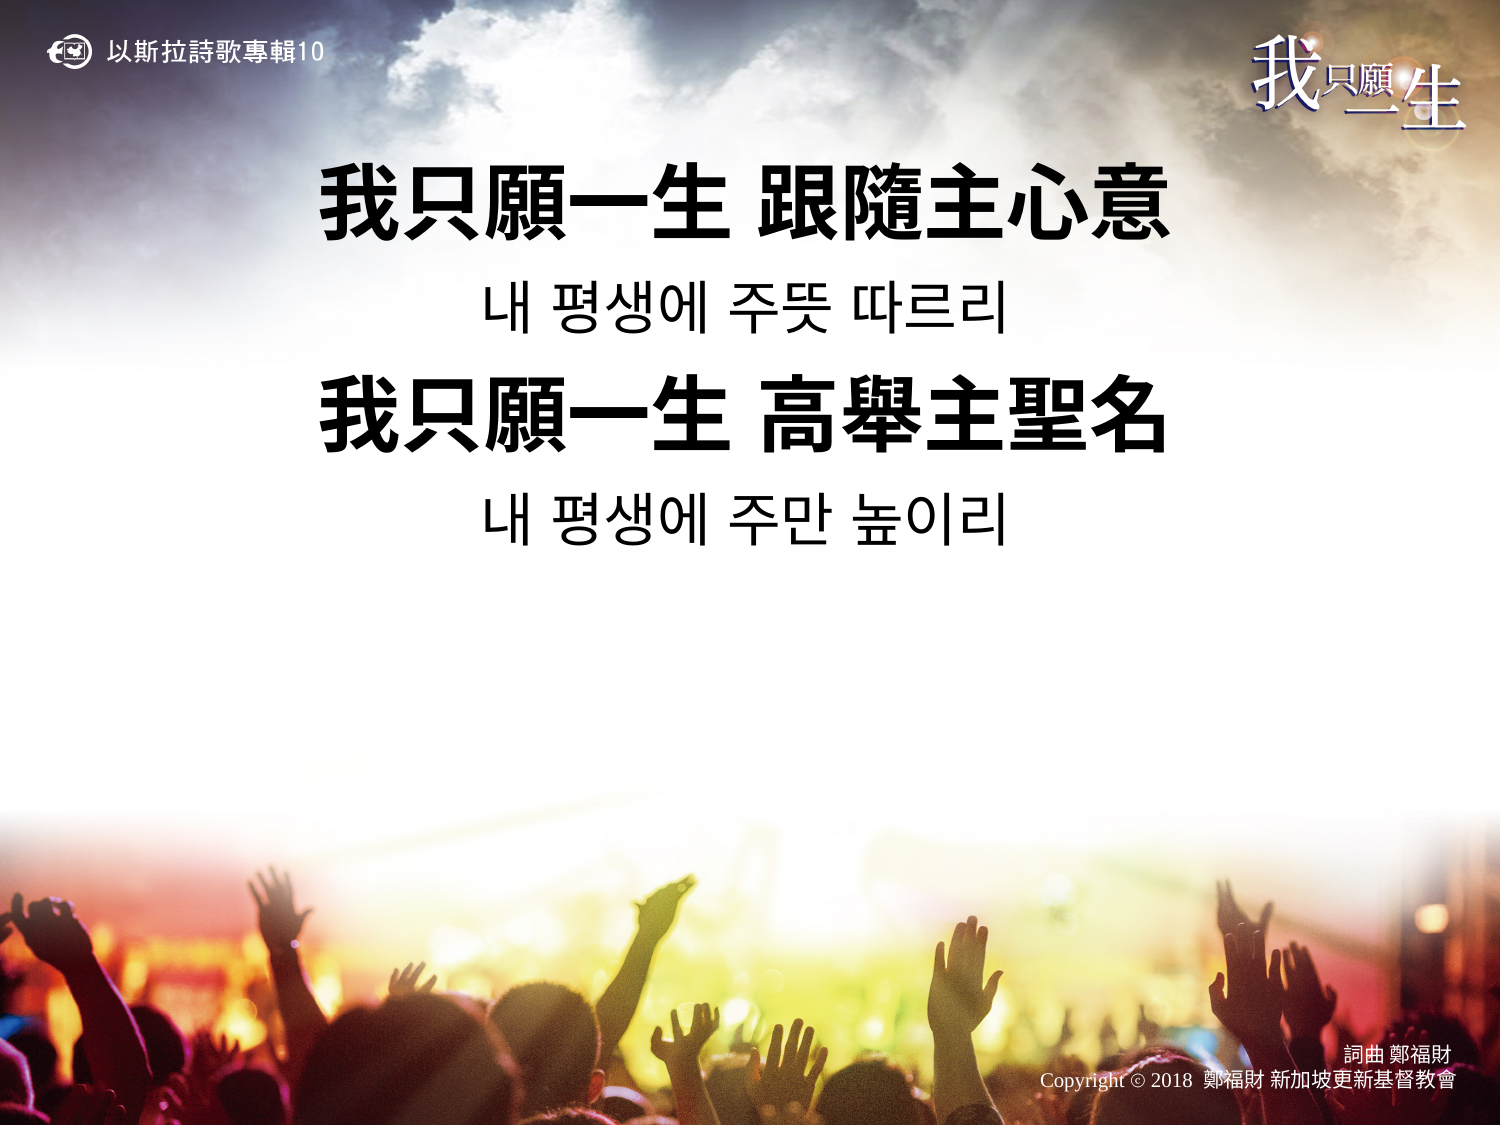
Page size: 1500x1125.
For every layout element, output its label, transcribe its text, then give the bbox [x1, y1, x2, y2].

text_box 詞曲 鄭福財 Copyright ⓒ 2018 鄭福財 新加坡更新基督教會 [43, 1034, 1472, 1100]
list 我只願一生 跟隨主心意 내 평생에 주뜻 따르리 我只願一生 高舉主聖名 내 평생에 주만 높이리 [98, 142, 1393, 857]
picture [0, 0, 1500, 1125]
